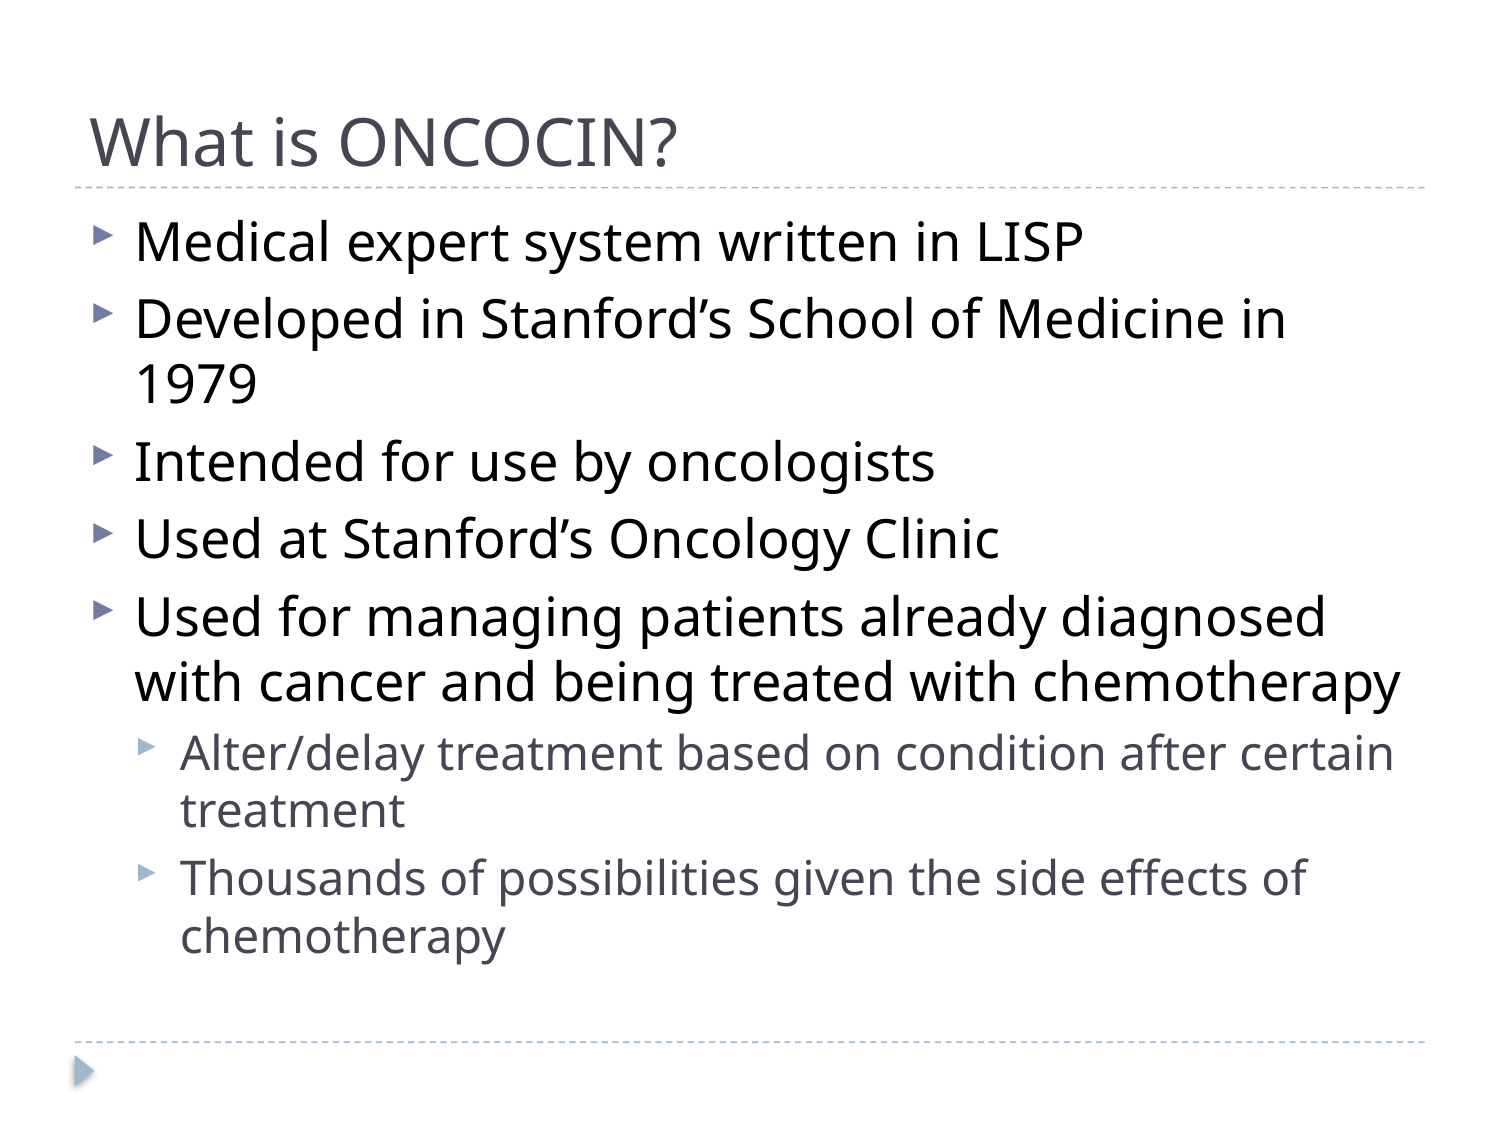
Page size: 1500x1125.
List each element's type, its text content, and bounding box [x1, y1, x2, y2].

title What is ONCOCIN? [75, 24, 1425, 188]
list Medical expert system written in LISP Developed in Stanford’s School of Medicine in 1979 Intended for use by oncologists Used at Stanford’s Oncology Clinic Used for managing patients already diagnosed with cancer and being treated with chemotherapy Alter/delay treatment based on condition after certain treatment Thousands of possibilities given the side effects of chemotherapy [75, 200, 1425, 1010]
